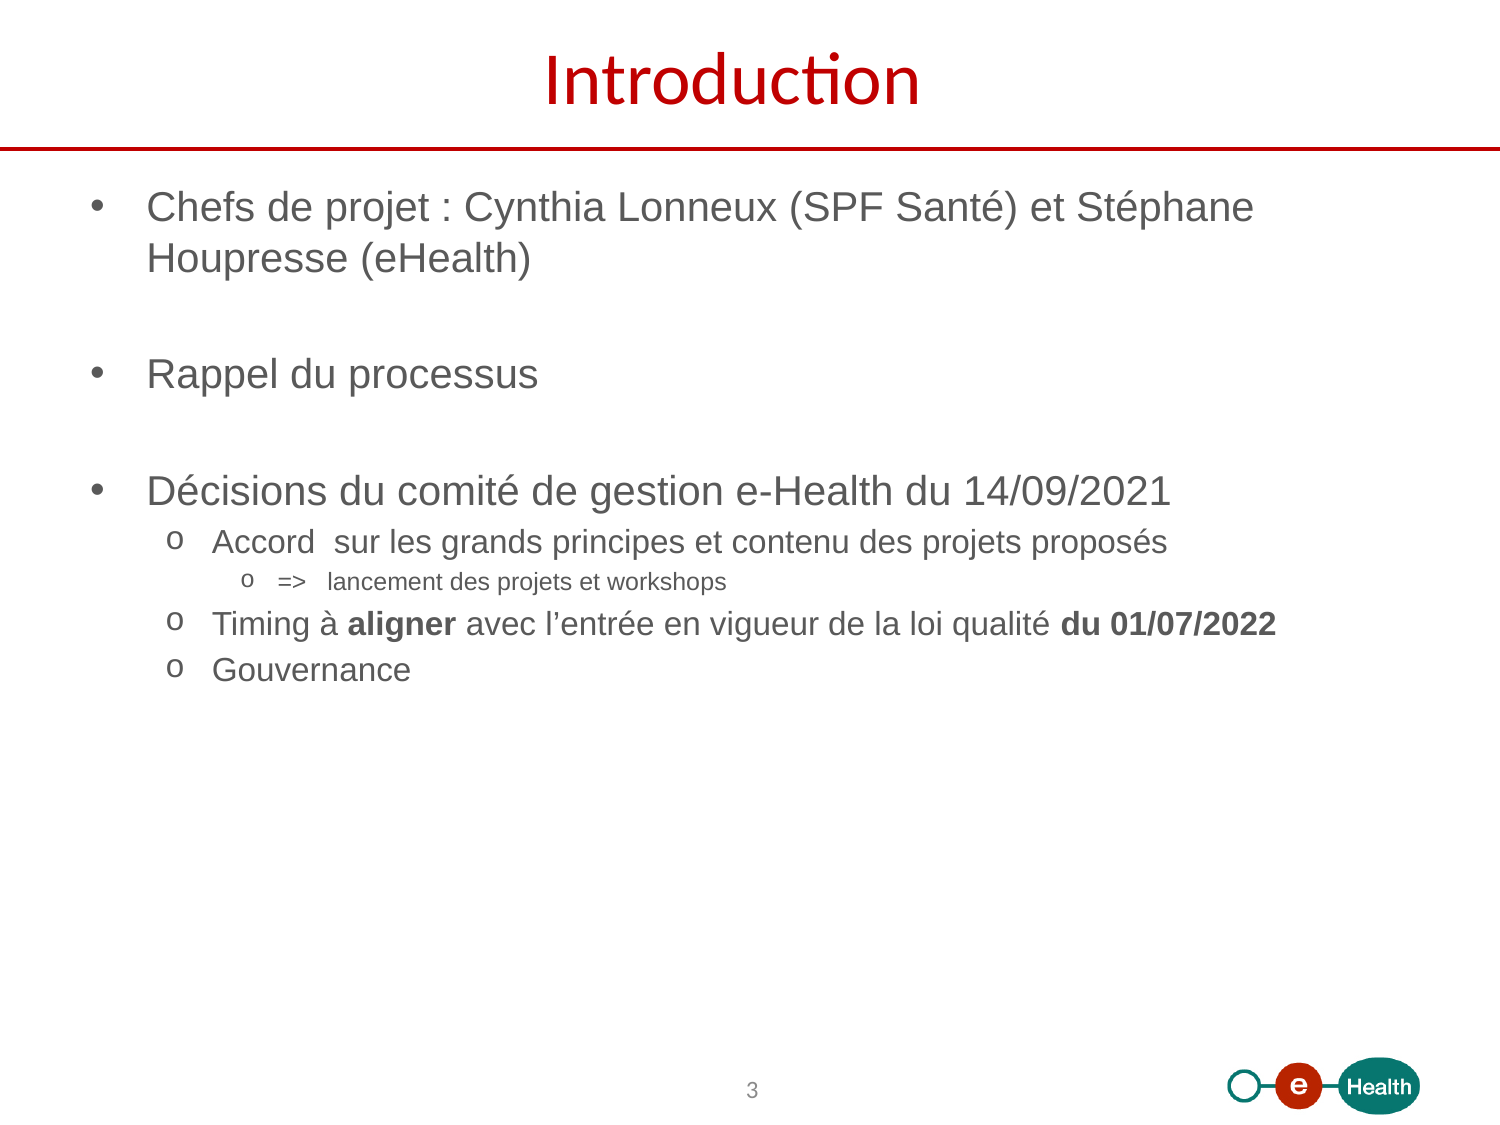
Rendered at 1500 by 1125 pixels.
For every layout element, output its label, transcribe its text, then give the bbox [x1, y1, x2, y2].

slide_number 3 [577, 1058, 928, 1119]
title Introduction [0, 0, 1500, 149]
list Chefs de projet : Cynthia Lonneux (SPF Santé) et Stéphane Houpresse (eHealth) Rappel du processus Décisions du comité de gestion e-Health du 14/09/2021 Accord sur les grands principes et contenu des projets proposés => lancement des projets et workshops Timing à aligner avec l’entrée en vigueur de la loi qualité du 01/07/2022 Gouvernance [75, 172, 1425, 1041]
picture [1198, 1046, 1441, 1118]
